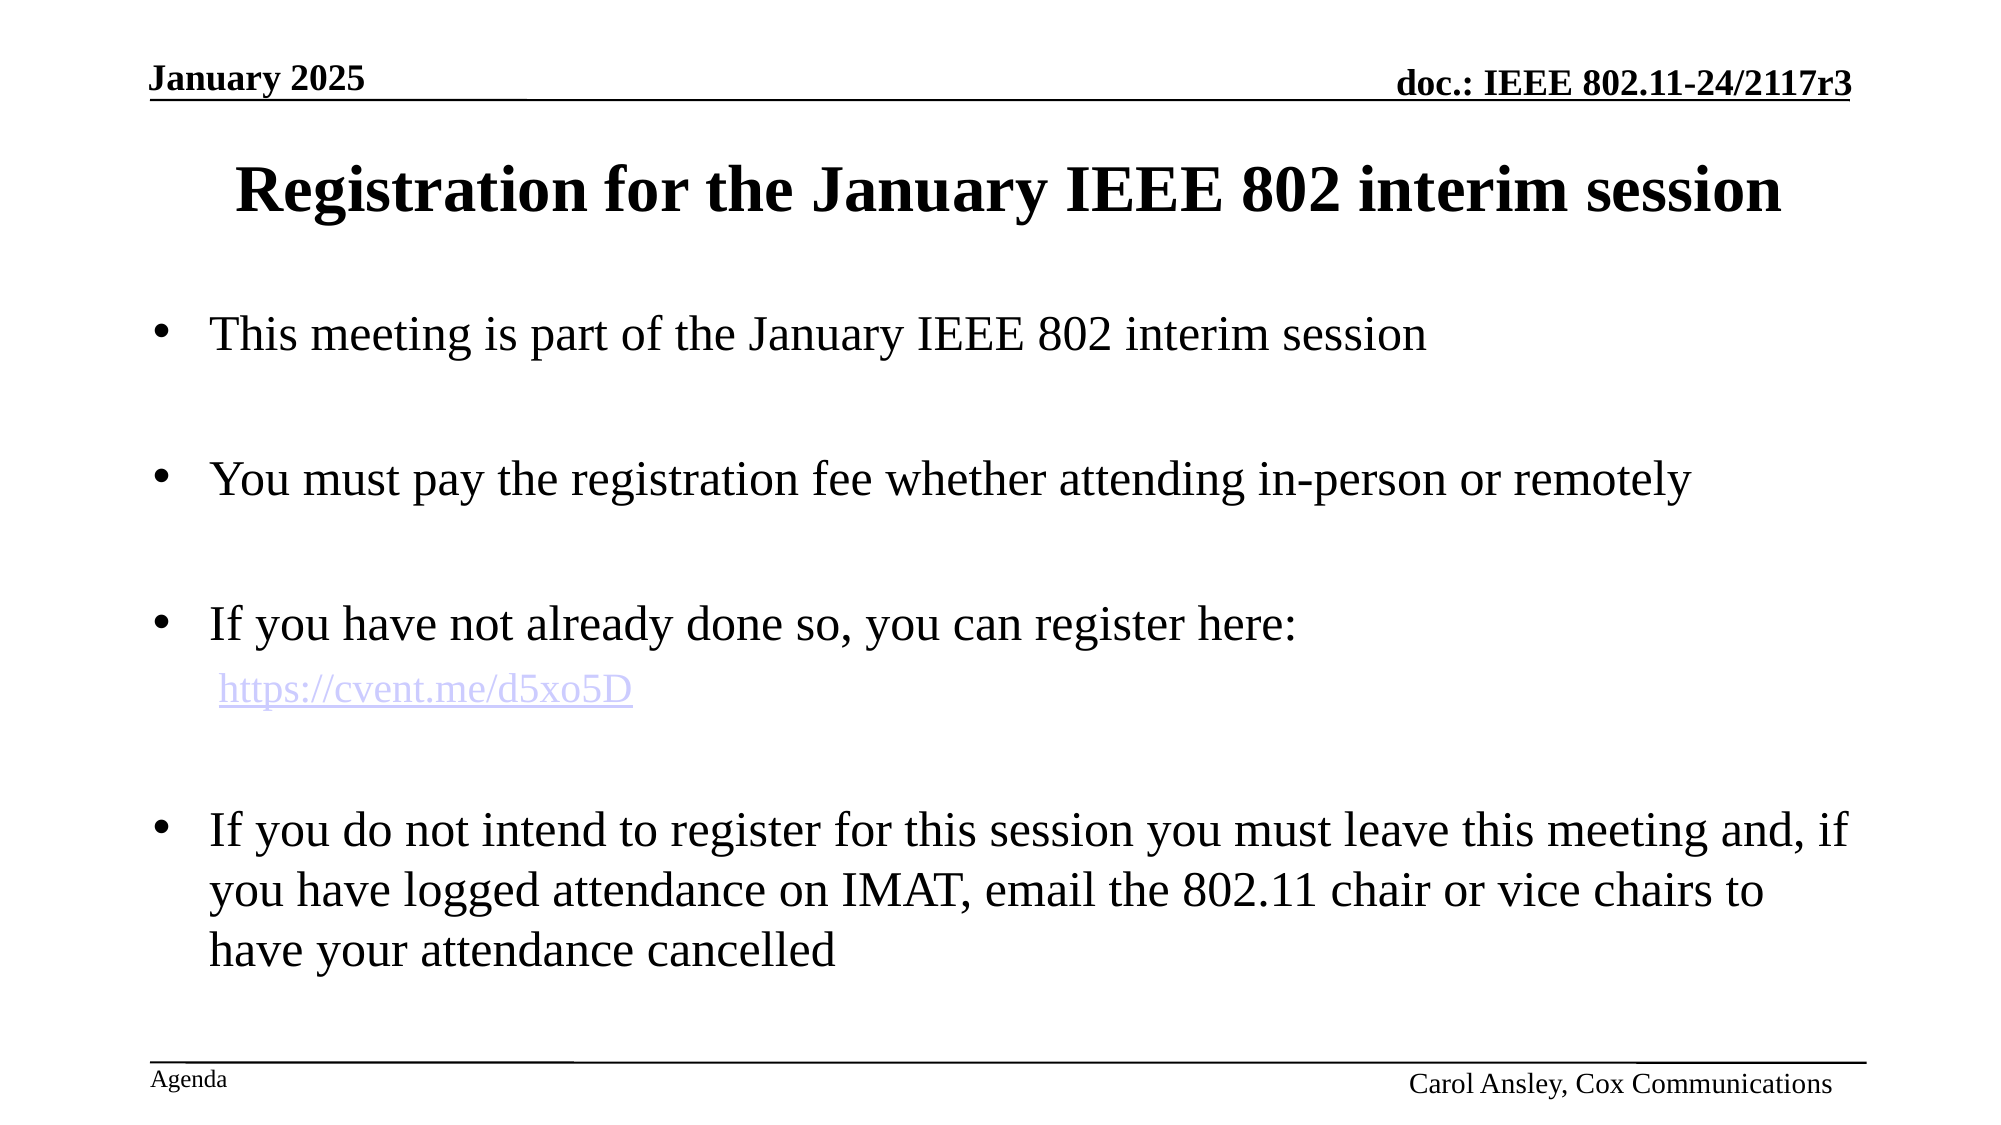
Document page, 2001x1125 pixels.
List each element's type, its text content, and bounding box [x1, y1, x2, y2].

list This meeting is part of the January IEEE 802 interim session You must pay the registration fee whether attending in-person or remotely If you have not already done so, you can register here: https://cvent.me/d5xo5D If you do not intend to register for this session you must leave this meeting and, if you have logged attendance on IMAT, email the 802.11 chair or vice chairs to have your attendance cancelled [137, 292, 1869, 1057]
title Registration for the January IEEE 802 interim session [152, 109, 1869, 261]
